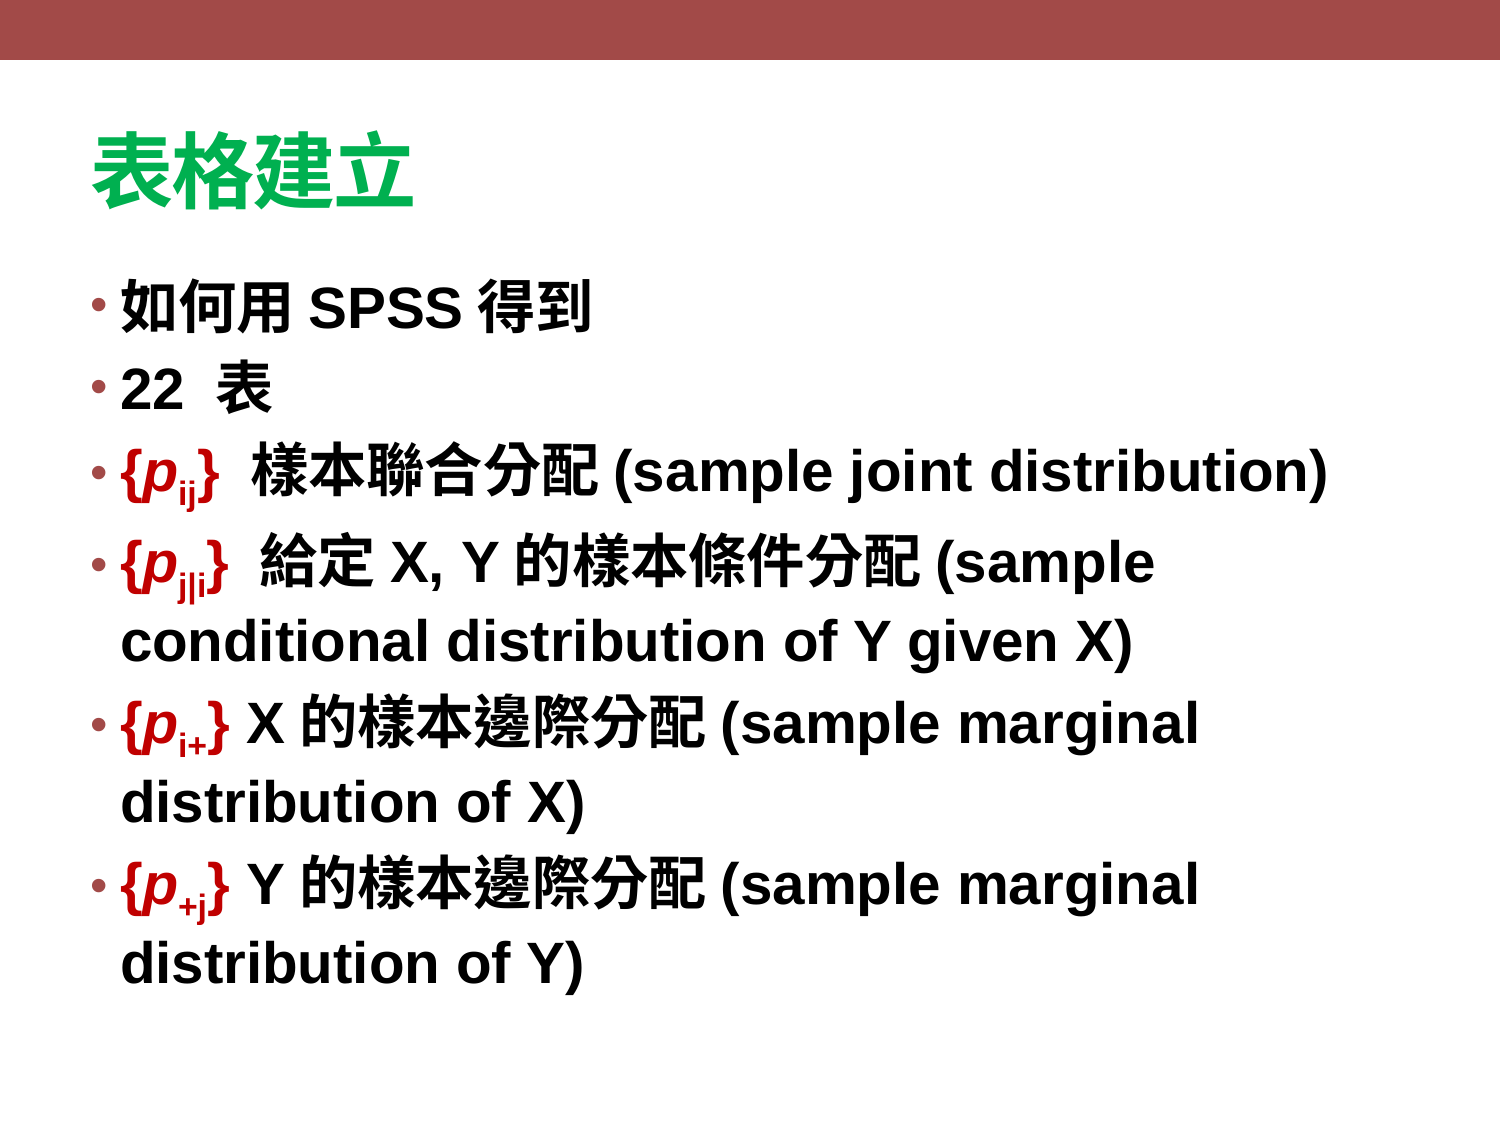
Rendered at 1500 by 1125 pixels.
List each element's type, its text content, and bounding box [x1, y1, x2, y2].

title 表格建立 [75, 87, 1425, 250]
